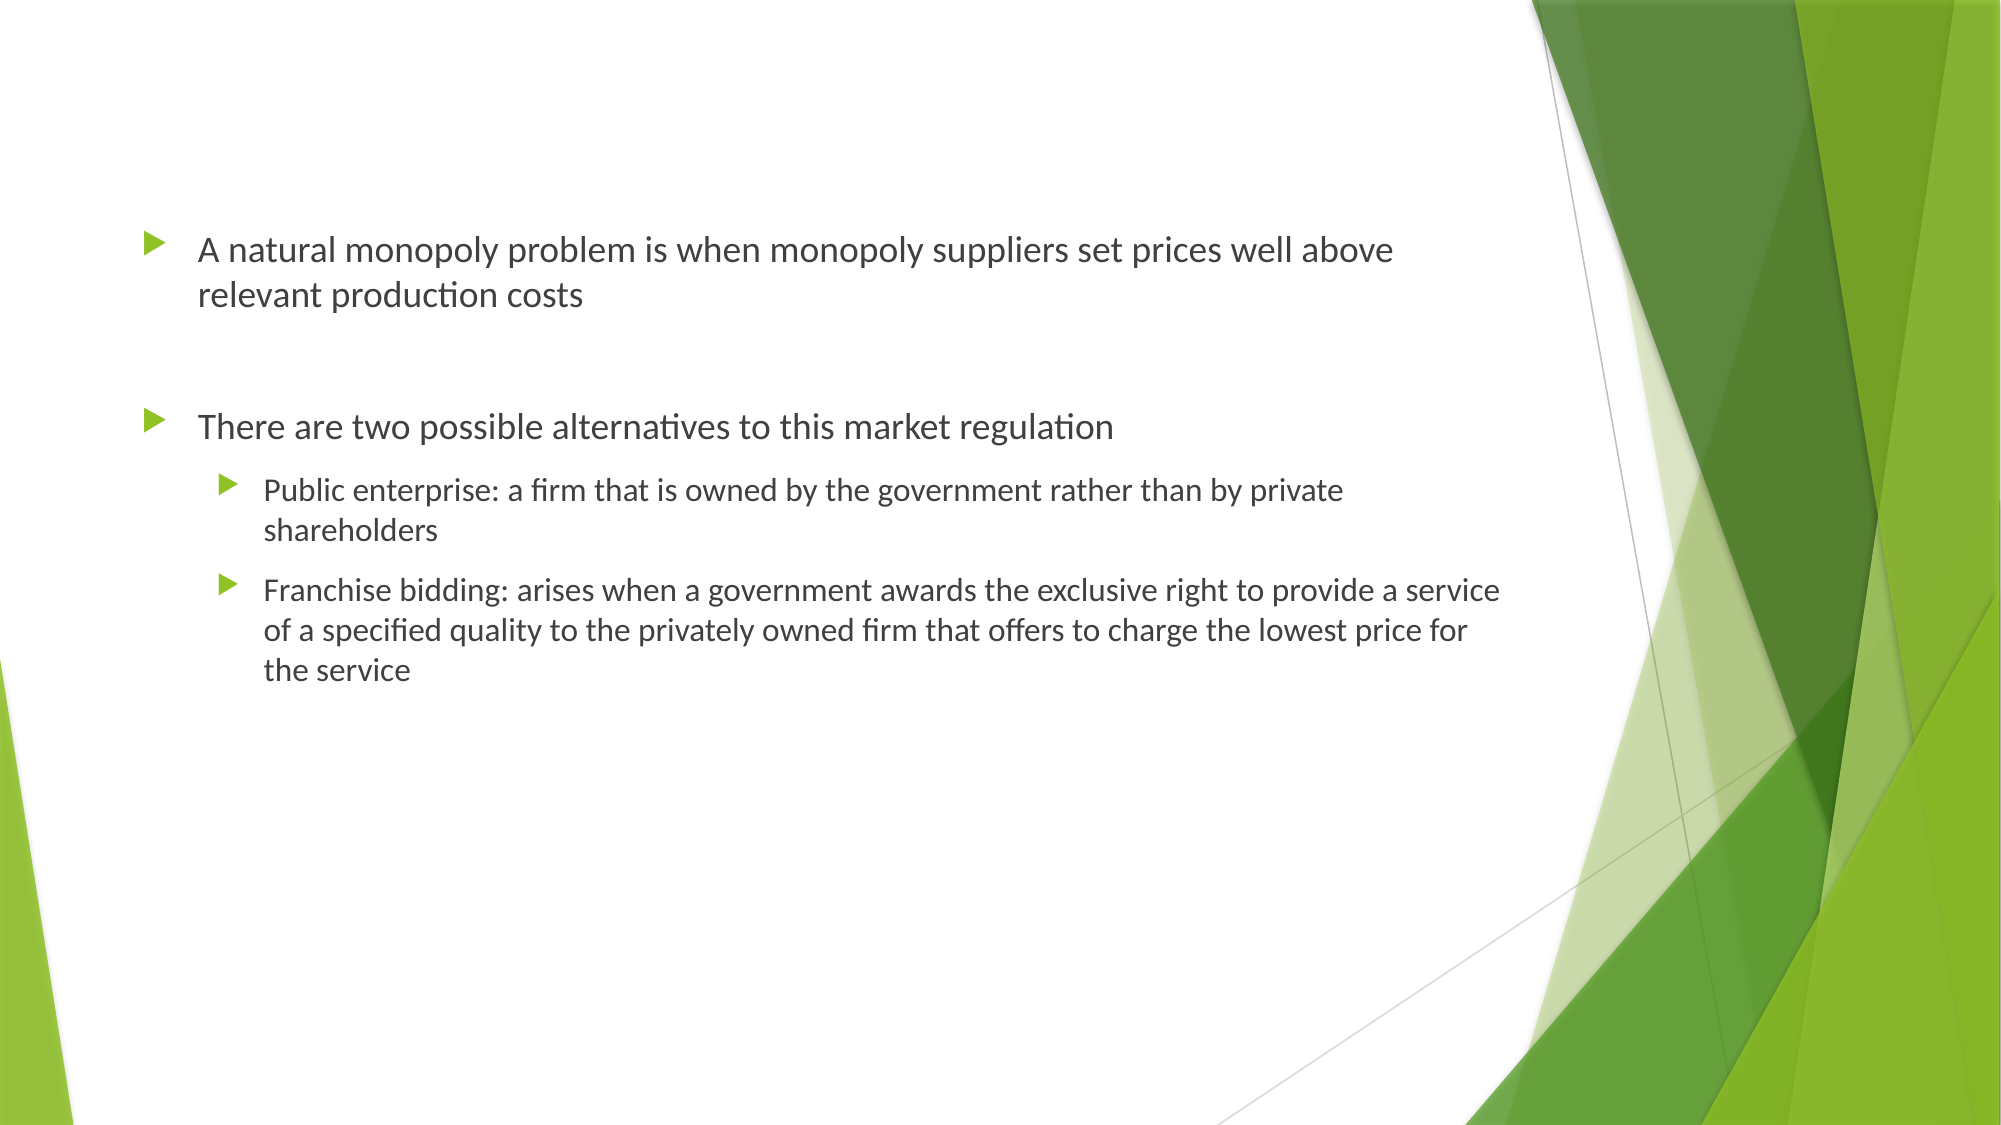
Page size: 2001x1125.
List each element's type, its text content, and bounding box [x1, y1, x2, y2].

text_box A natural monopoly problem is when monopoly suppliers set prices well above relevant production costs There are two possible alternatives to this market regulation Public enterprise: a firm that is owned by the government rather than by private shareholders Franchise bidding: arises when a government awards the exclusive right to provide a service of a specified quality to the privately owned firm that offers to charge the lowest price for the service [126, 218, 1537, 907]
